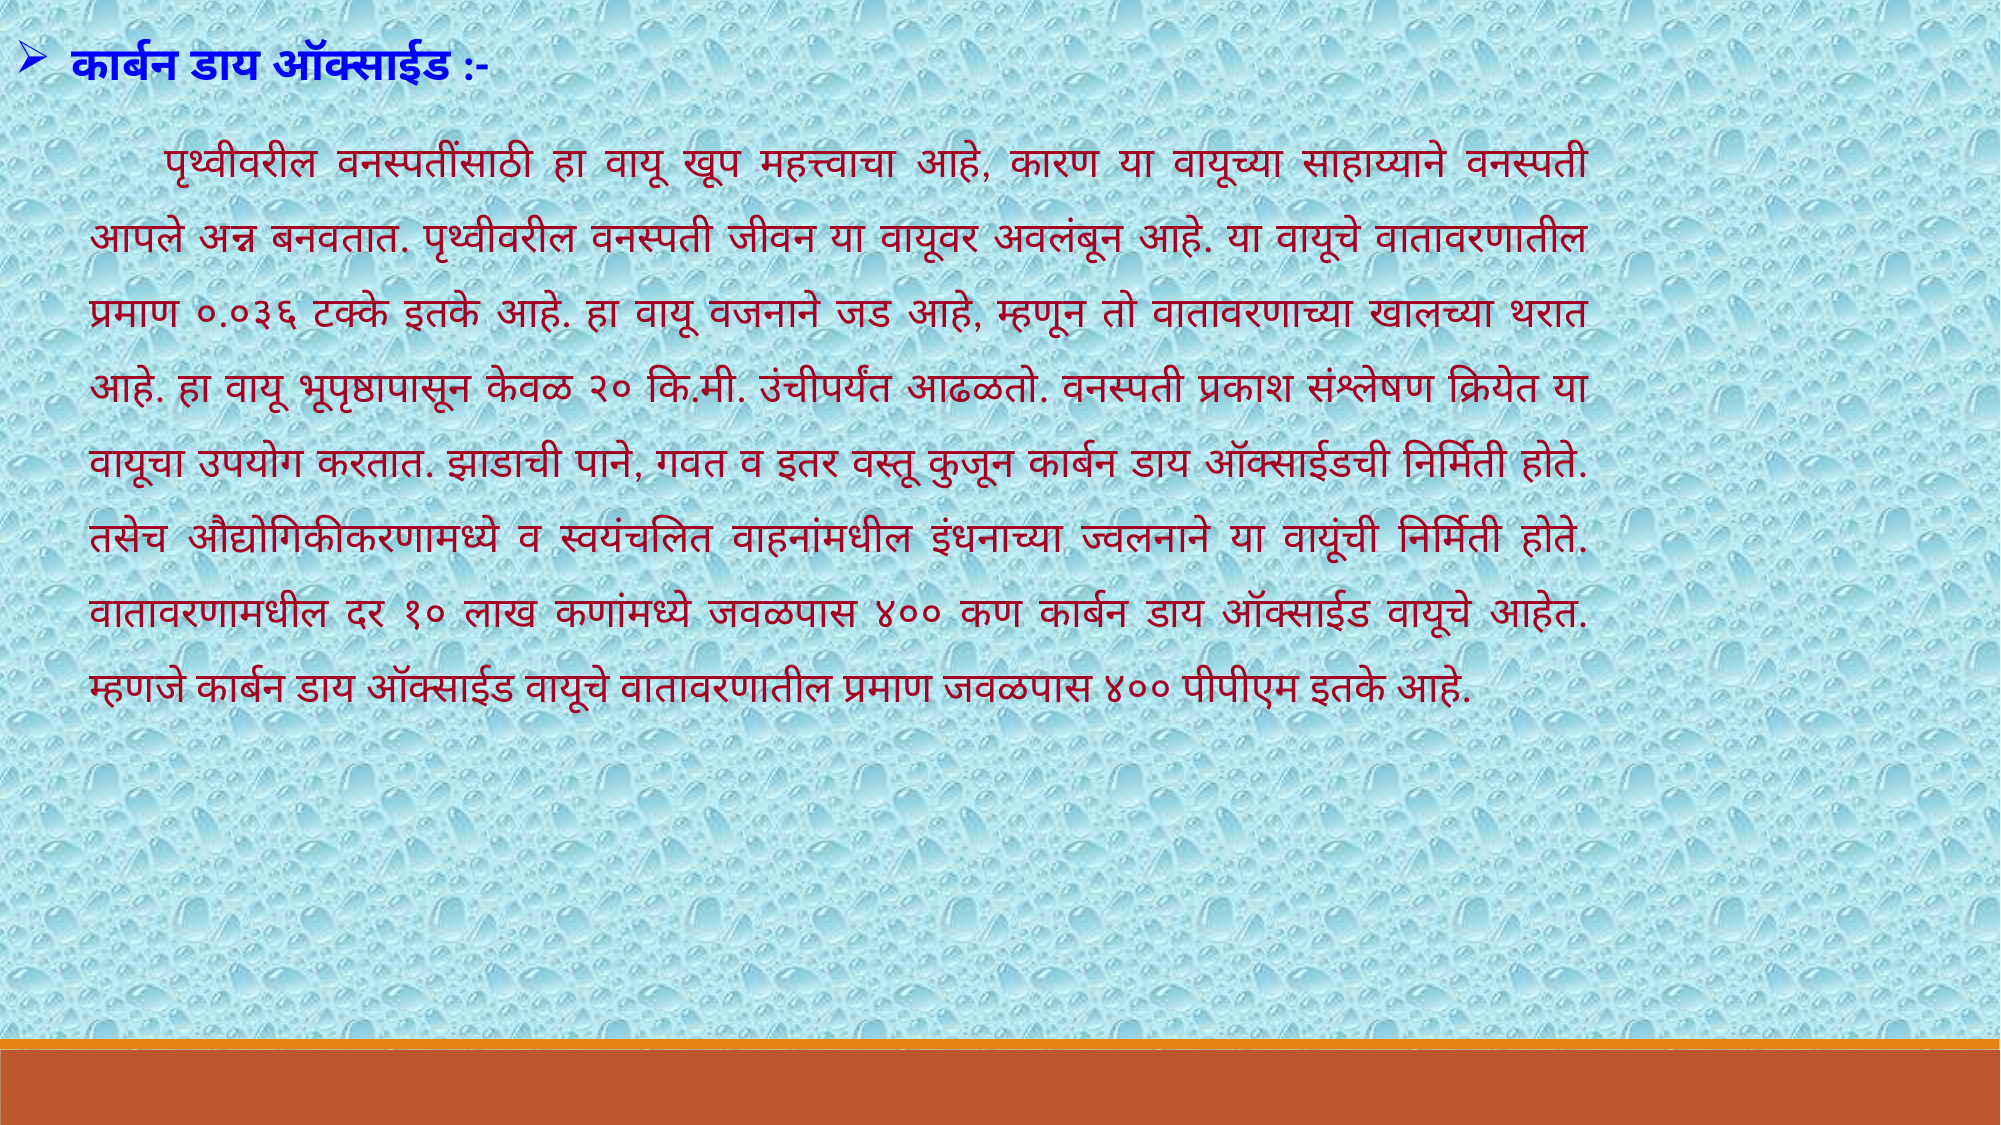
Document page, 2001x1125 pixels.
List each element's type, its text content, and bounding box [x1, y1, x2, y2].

picture [0, 0, 2001, 1125]
text_box कार्बन डाय ऑक्साईड :- पृथ्वीवरील वनस्पतींसाठी हा वायू खूप महत्त्वाचा आहे, कारण या वायूच्या साहाय्याने वनस्पती आपले अन्न बनवतात. पृथ्वीवरील वनस्पती जीवन या वायूवर अवलंबून आहे. या वायूचे वातावरणातील प्रमाण ०.०३६ टक्के इतके आहे. हा वायू वजनाने जड आहे, म्हणून तो वातावरणाच्या खालच्या थरात आहे. हा वायू भूपृष्ठापासून केवळ २० कि.मी. उंचीपर्यंत आढळतो. वनस्पती प्रकाश संश्लेषण क्रियेत या वायूचा उपयोग करतात. झाडाची पाने, गवत व इतर वस्तू कुजून कार्बन डाय ऑक्साईडची निर्मिती होते. तसेच औद्योगिकीकरणामध्ये व स्वयंचलित वाहनांमधील इंधनाच्या ज्वलनाने या वायूंची निर्मिती होते. वातावरणामधील दर १० लाख कणांमध्ये जवळपास ४०० कण कार्बन डाय ऑक्साईड वायूचे आहेत. म्हणजे कार्बन डाय ऑक्साईड वायूचे वातावरणातील प्रमाण जवळपास ४०० पीपीएम इतके आहे. [0, 0, 1603, 718]
